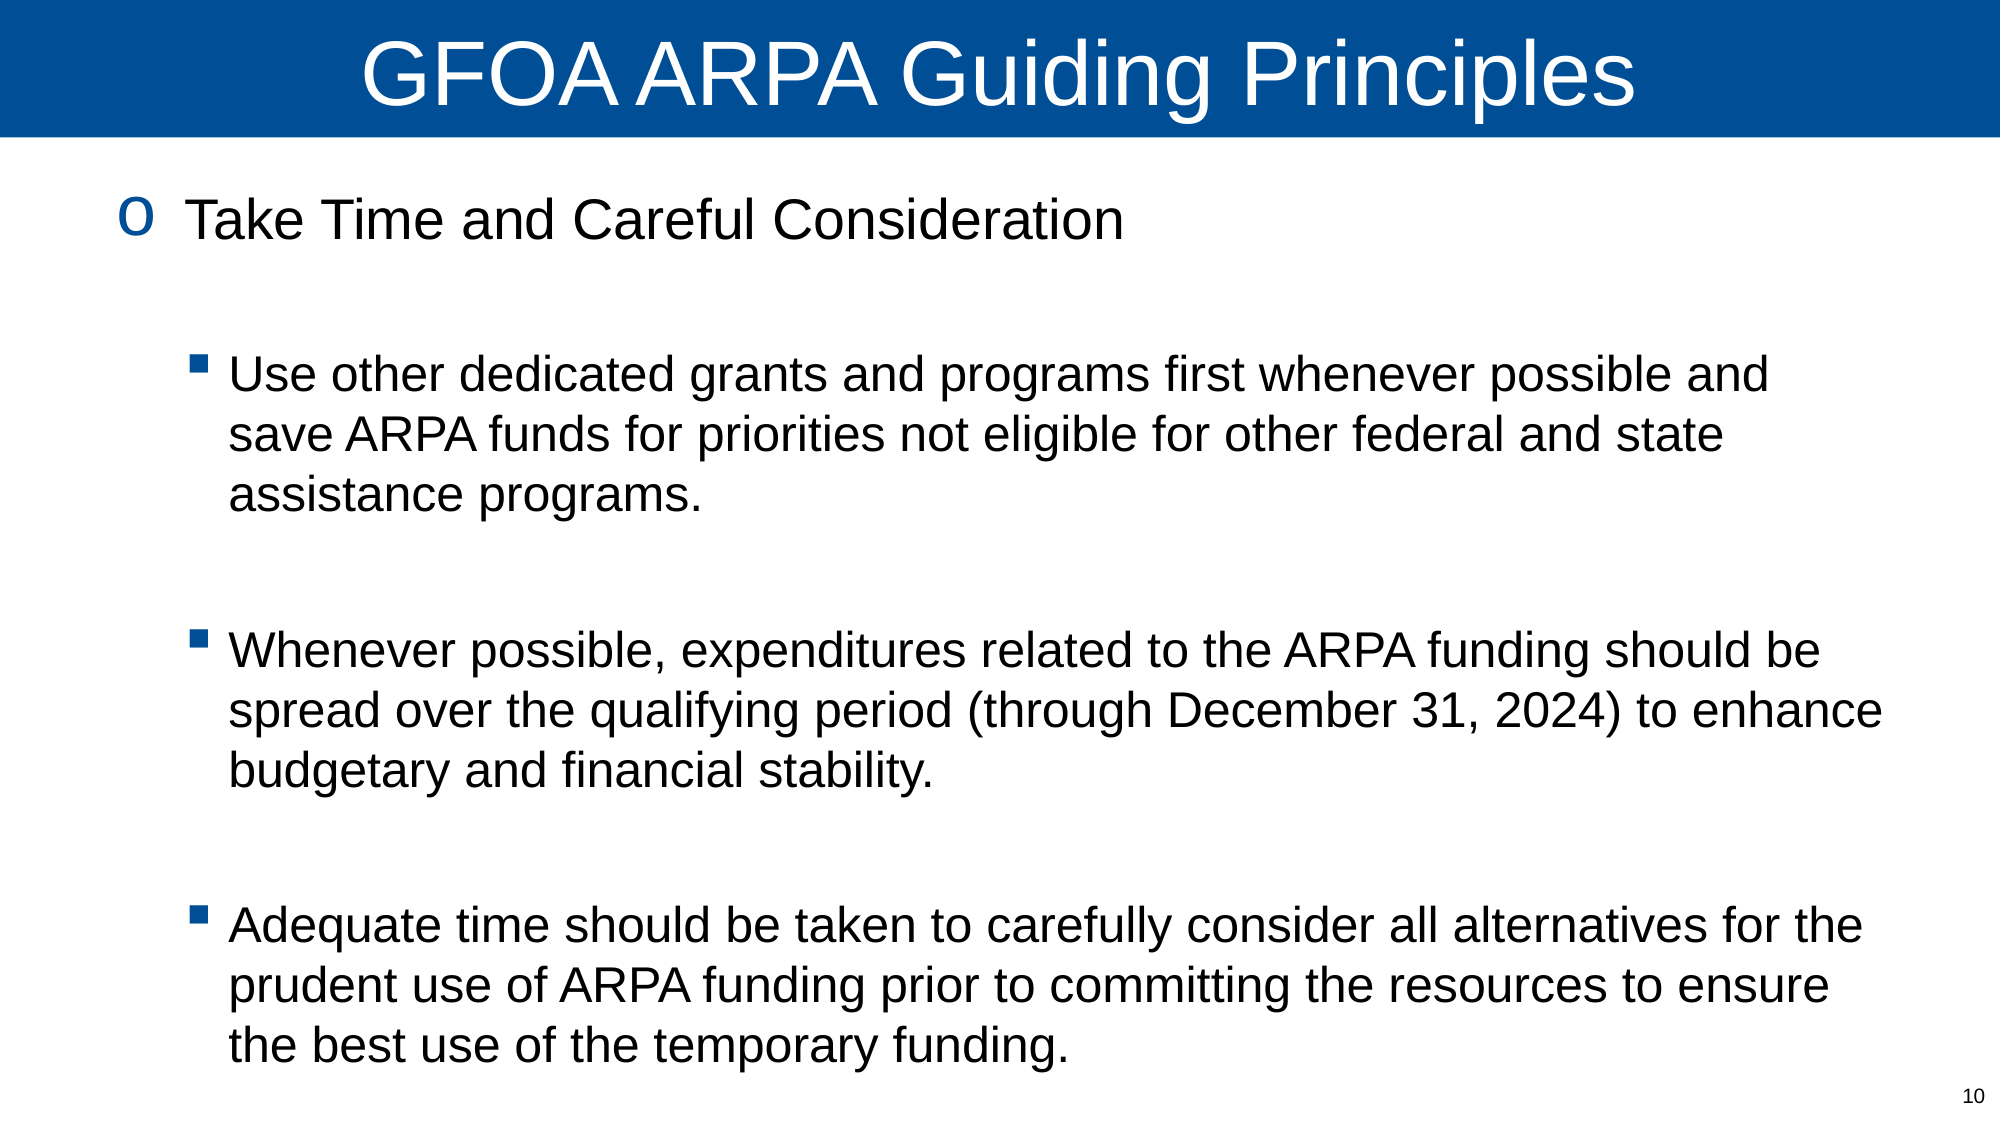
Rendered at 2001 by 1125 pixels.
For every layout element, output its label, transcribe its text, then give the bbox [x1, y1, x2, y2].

slide_number 10 [1533, 1074, 2000, 1124]
list Take Time and Careful Consideration Use other dedicated grants and programs first whenever possible and save ARPA funds for priorities not eligible for other federal and state assistance programs. Whenever possible, expenditures related to the ARPA funding should be spread over the qualifying period (through December 31, 2024) to enhance budgetary and financial stability. Adequate time should be taken to carefully consider all alternatives for the prudent use of ARPA funding prior to committing the resources to ensure the best use of the temporary funding. [99, 174, 1900, 1088]
title GFOA ARPA Guiding Principles [0, 0, 2000, 138]
